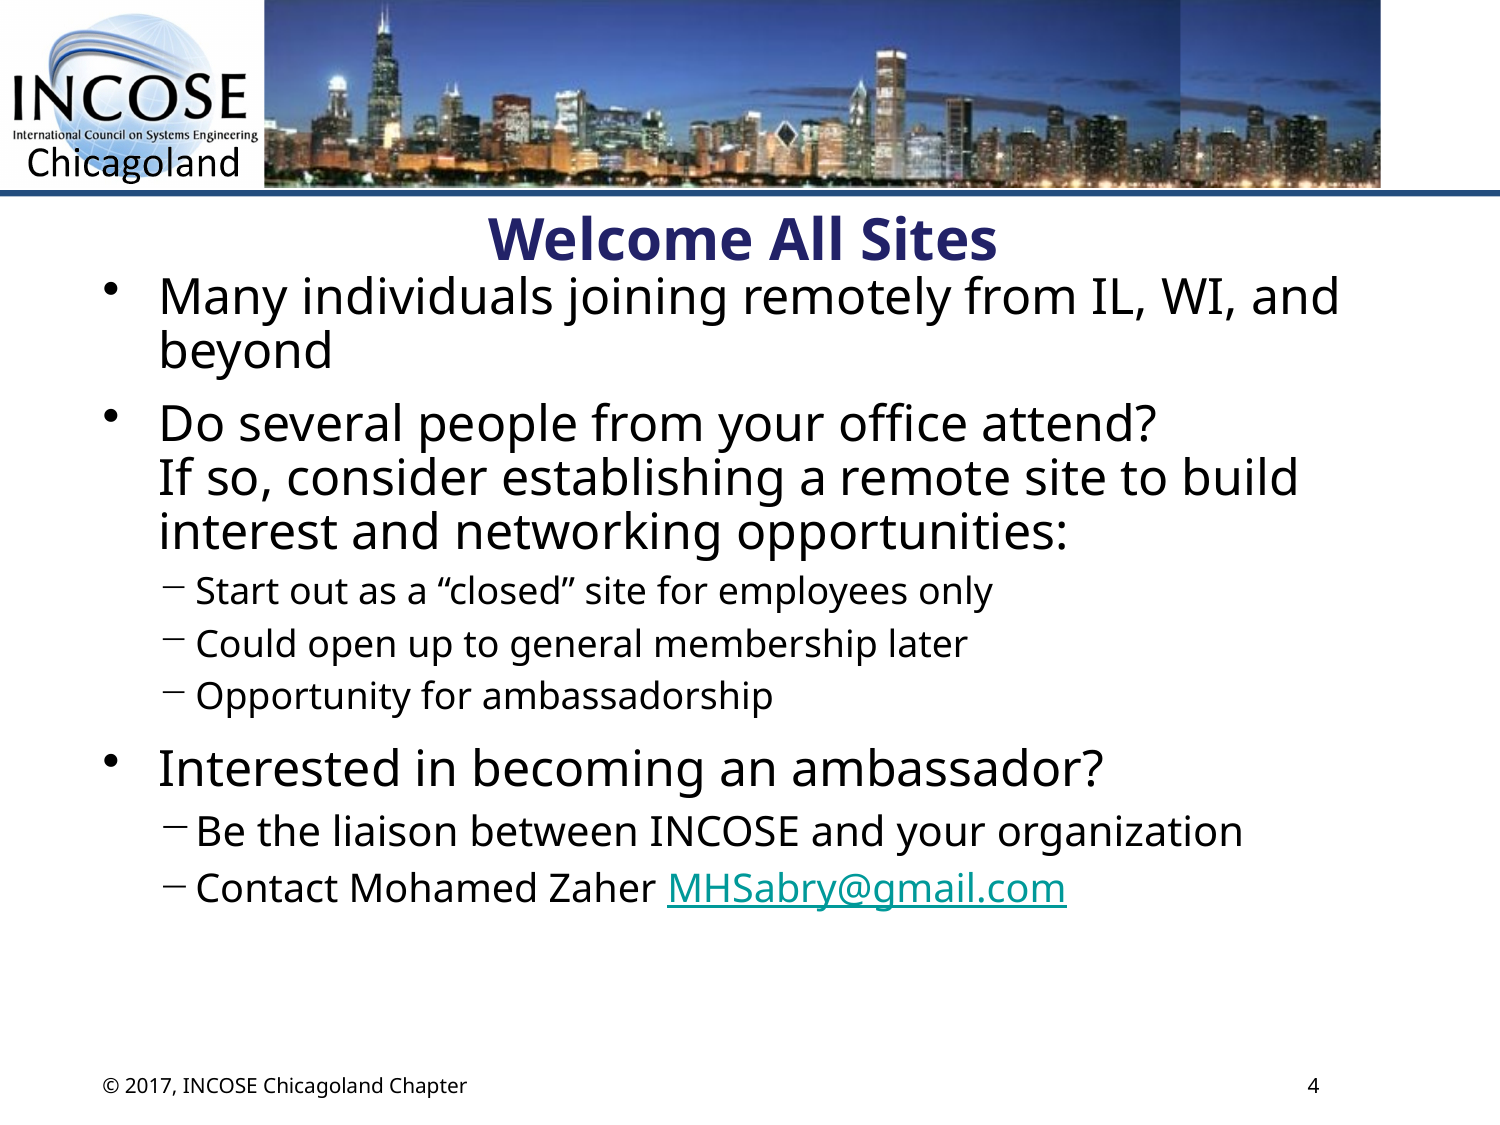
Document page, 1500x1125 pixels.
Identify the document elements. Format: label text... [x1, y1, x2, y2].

picture [0, 0, 1381, 188]
title Welcome All Sites [112, 174, 1375, 262]
list Many individuals joining remotely from IL, WI, and beyond Do several people from your office attend? If so, consider establishing a remote site to build interest and networking opportunities: Start out as a “closed” site for employees only Could open up to general membership later Opportunity for ambassadorship Interested in becoming an ambassador? Be the liaison between INCOSE and your organization Contact Mohamed Zaher MHSabry@gmail.com [87, 262, 1450, 988]
